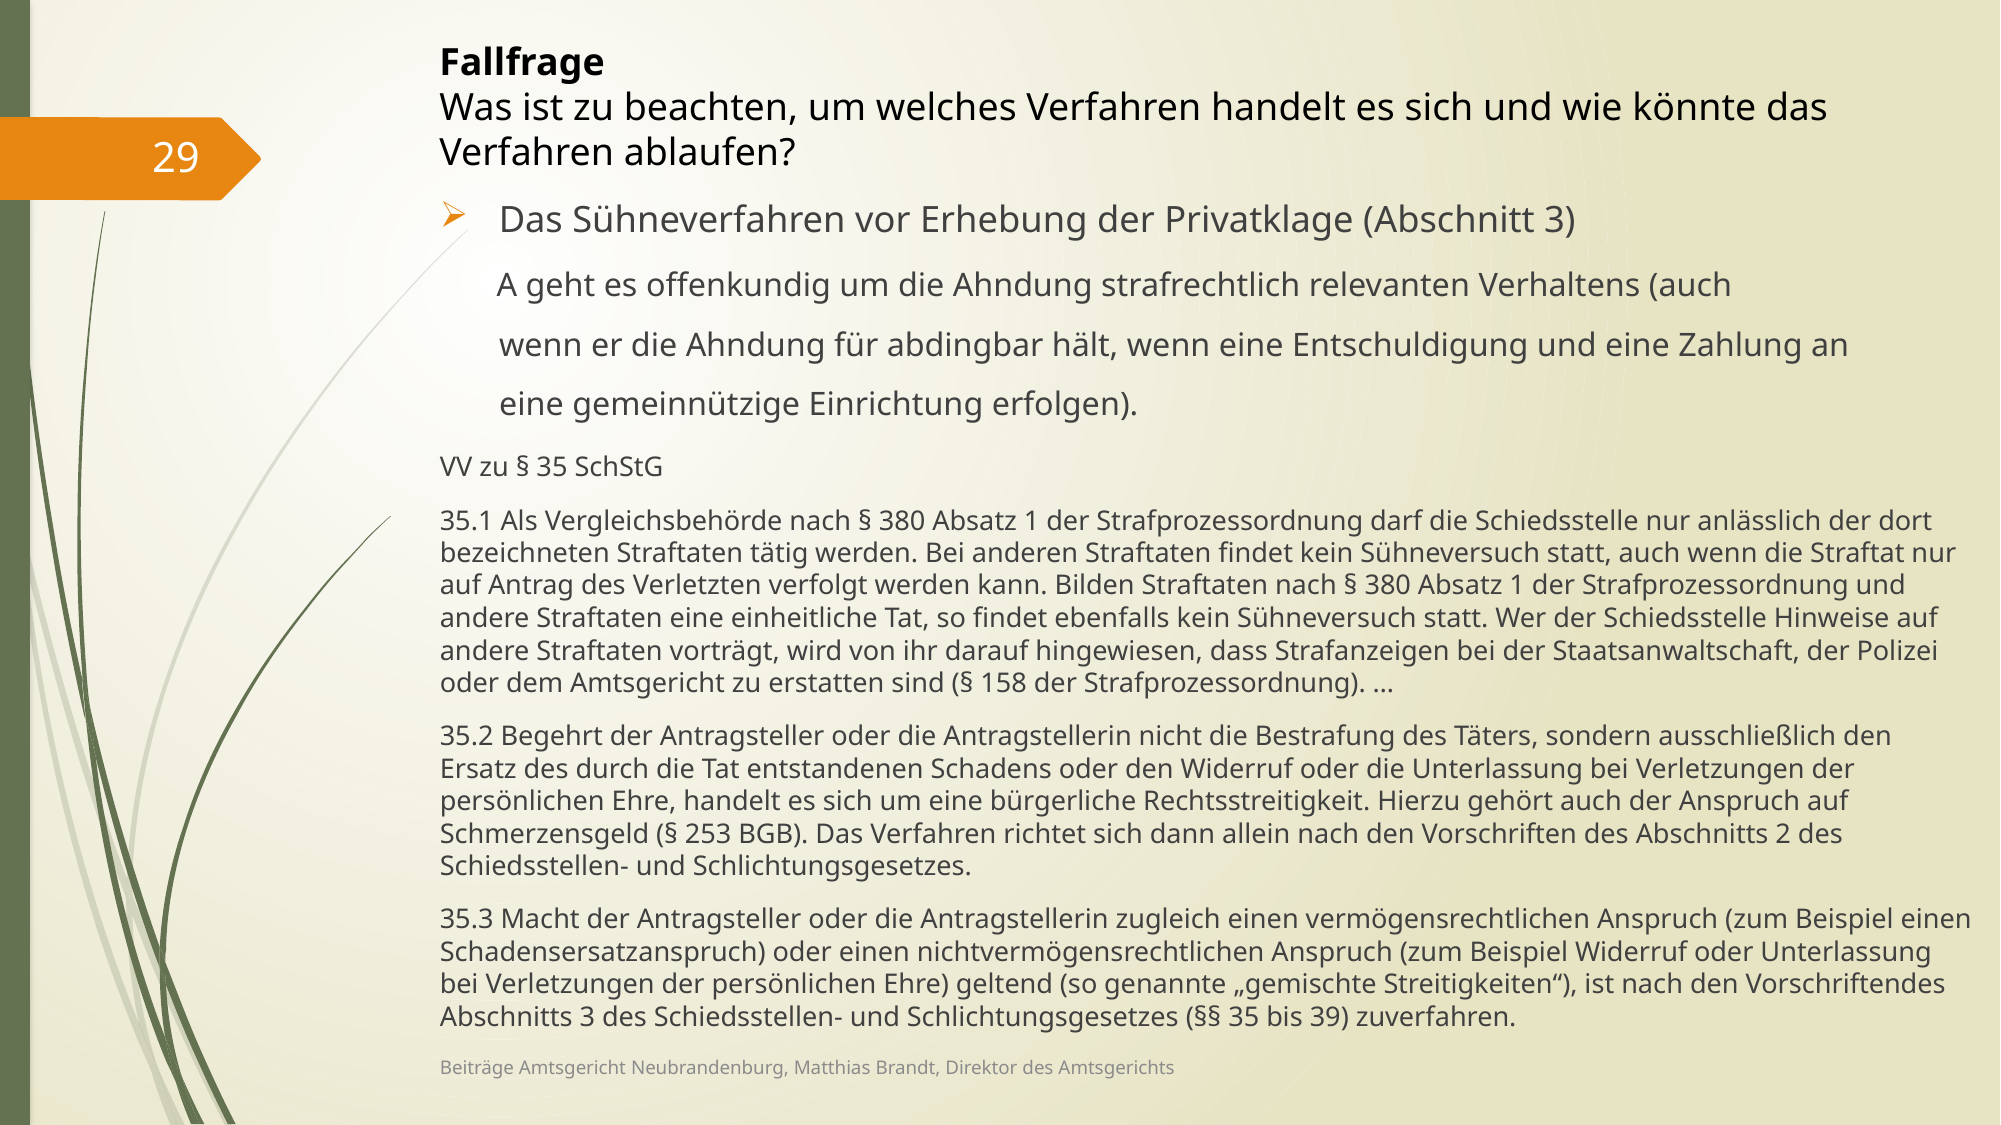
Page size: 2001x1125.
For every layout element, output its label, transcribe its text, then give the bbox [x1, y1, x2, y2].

list VV zu § 35 SchStG 35.1 Als Vergleichsbehörde nach § 380 Absatz 1 der Strafprozessordnung darf die Schiedsstelle nur anlässlich der dort bezeichneten Straftaten tätig werden. Bei anderen Straftaten findet kein Sühneversuch statt, auch wenn die Straftat nur auf Antrag des Verletzten verfolgt werden kann. Bilden Straftaten nach § 380 Absatz 1 der Strafprozessordnung und andere Straftaten eine einheitliche Tat, so findet ebenfalls kein Sühneversuch statt. Wer der Schiedsstelle Hinweise auf andere Straftaten vorträgt, wird von ihr darauf hingewiesen, dass Strafanzeigen bei der Staatsanwaltschaft, der Polizei oder dem Amtsgericht zu erstatten sind (§ 158 der Strafprozessordnung). … 35.2 Begehrt der Antragsteller oder die Antragstellerin nicht die Bestrafung des Täters, sondern ausschließlich den Ersatz des durch die Tat entstandenen Schadens oder den Widerruf oder die Unterlassung bei Verletzungen der persönlichen Ehre, handelt es sich um eine bürgerliche Rechtsstreitigkeit. Hierzu gehört auch der Anspruch auf Schmerzensgeld (§ 253 BGB). Das Verfahren richtet sich dann allein nach den Vorschriften des Abschnitts 2 des Schiedsstellen- und Schlichtungsgesetzes. 35.3 Macht der Antragsteller oder die Antragstellerin zugleich einen vermögensrechtlichen Anspruch (zum Beispiel einen Schadensersatzanspruch) oder einen nichtvermögensrechtlichen Anspruch (zum Beispiel Widerruf oder Unterlassung bei Verletzungen der persönlichen Ehre) geltend (so genannte „gemischte Streitigkeiten“), ist nach den Vorschriftendes Abschnitts 3 des Schiedsstellen- und Schlichtungsgesetzes (§§ 35 bis 39) zuverfahren. [424, 442, 1990, 1062]
text_box Das Sühneverfahren vor Erhebung der Privatklage (Abschnitt 3) A geht es offenkundig um die Ahndung strafrechtlich relevanten Verhaltens (auch wenn er die Ahndung für abdingbar hält, wenn eine Entschuldigung und eine Zahlung an eine gemeinnützige Einrichtung erfolgen). [424, 189, 1888, 443]
slide_number 29 [87, 129, 216, 190]
footer Beiträge Amtsgericht Neubrandenburg, Matthias Brandt, Direktor des Amtsgerichts [424, 1036, 1675, 1097]
text_box Fallfrage Was ist zu beachten, um welches Verfahren handelt es sich und wie könnte das Verfahren ablaufen? [424, 30, 1905, 226]
